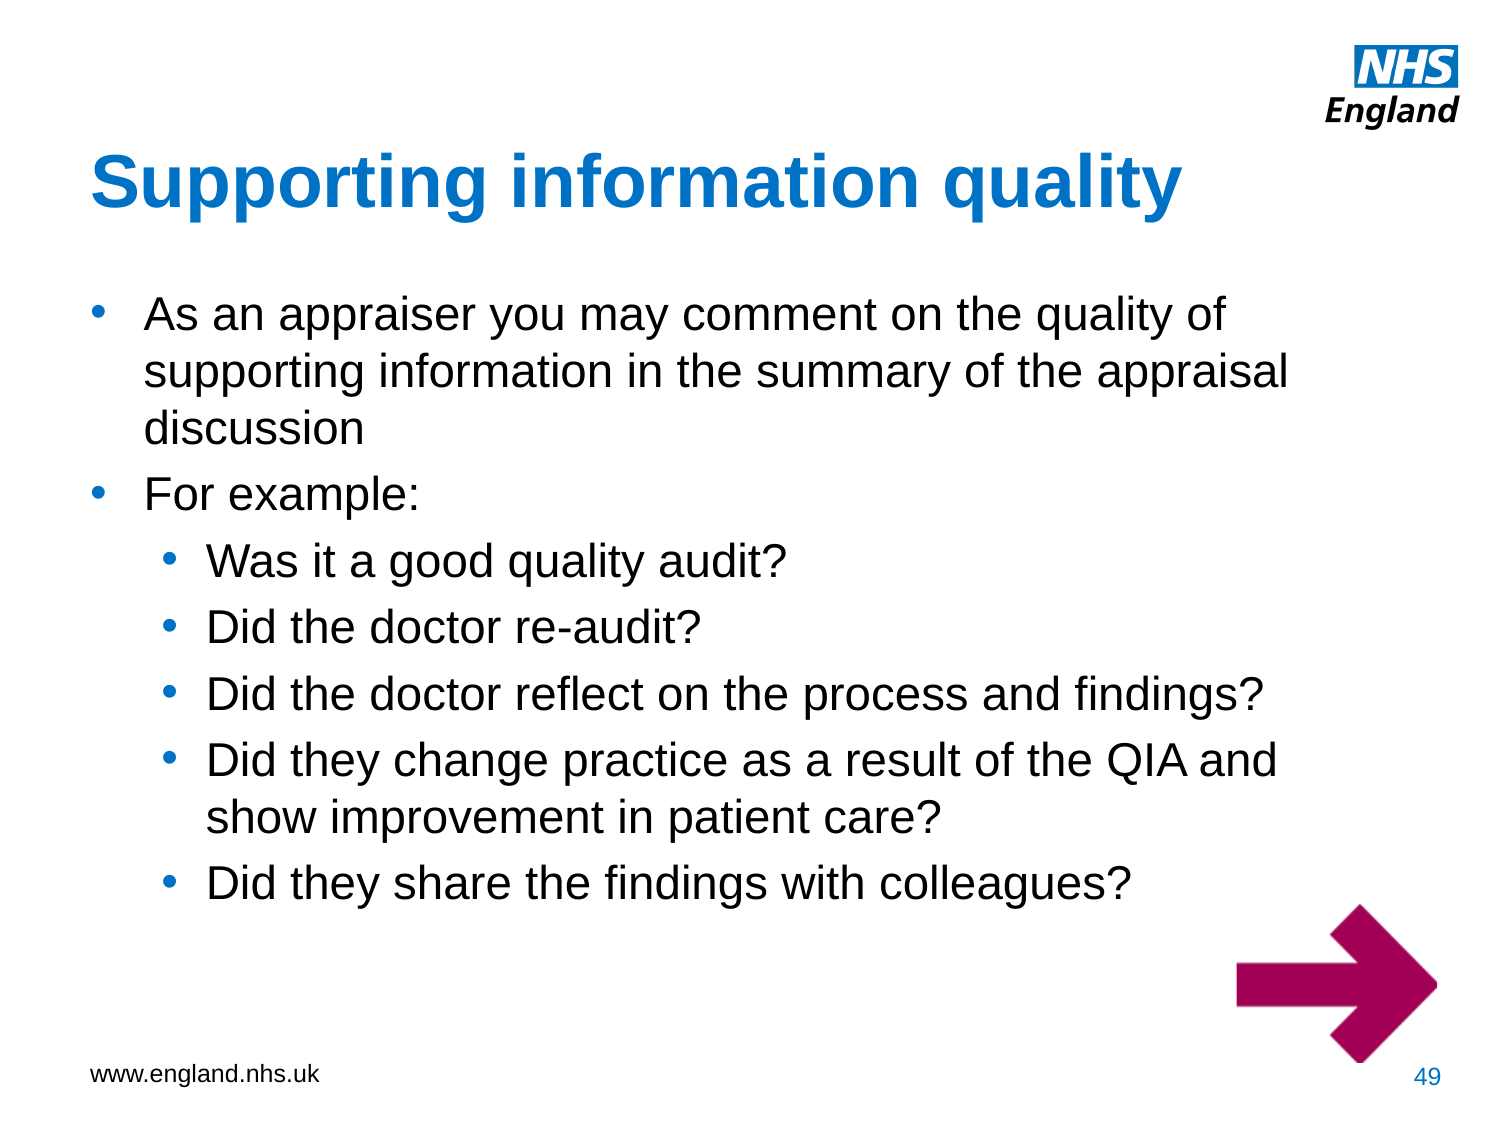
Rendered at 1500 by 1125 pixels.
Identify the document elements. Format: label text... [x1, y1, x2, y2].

slide_number 49 [1106, 1045, 1457, 1106]
picture [1325, 45, 1460, 130]
title Supporting information quality [75, 123, 1282, 233]
list As an appraiser you may comment on the quality of supporting information in the summary of the appraisal discussion For example: Was it a good quality audit? Did the doctor re-audit? Did the doctor reflect on the process and findings? Did they change practice as a result of the QIA and show improvement in patient care? Did they share the findings with colleagues? [75, 275, 1362, 924]
